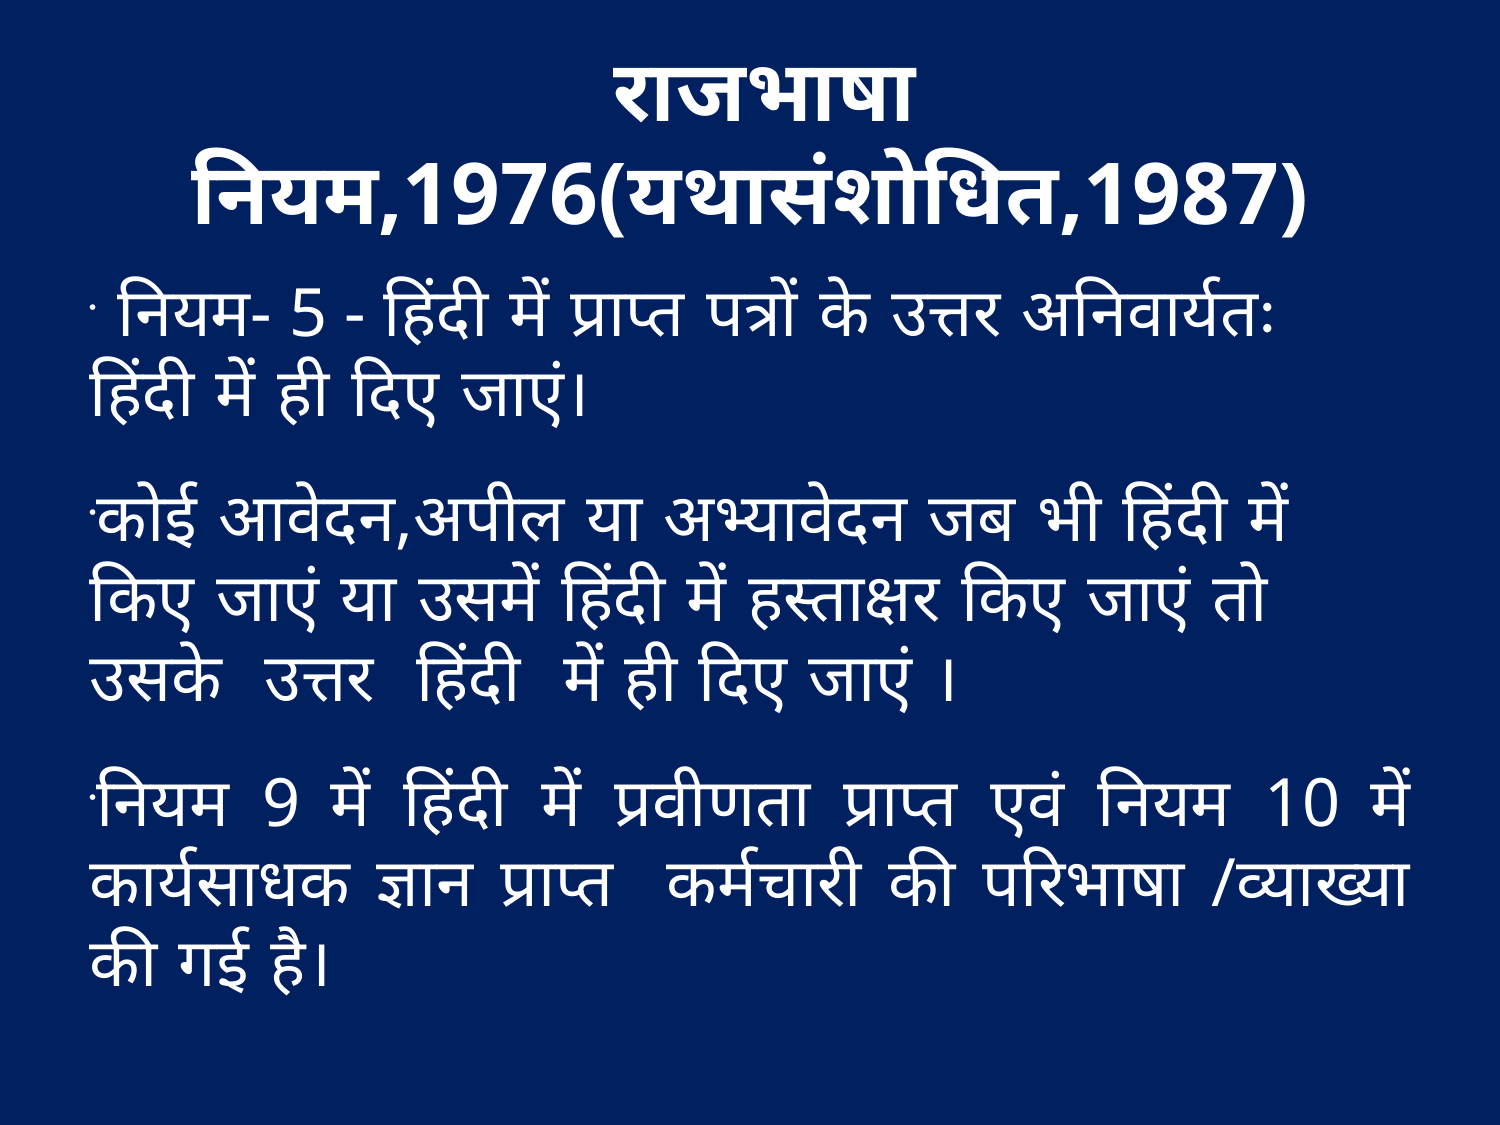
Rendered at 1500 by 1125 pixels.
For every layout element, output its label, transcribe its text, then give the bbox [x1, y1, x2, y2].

text_box राजभाषा नियम,1976(यथासंशोधित,1987) [74, 45, 1425, 233]
text_box नियम- 5 - हिंदी में प्राप्त पत्रों के उत्तर अनिवार्यतः हिंदी में ही दिए जाएं। कोई आवेदन,अपील या अभ्यावेदन जब भी हिंदी में किए जाएं या उसमें हिंदी में हस्ताक्षर किए जाएं तो उसके उत्तर हिंदी में ही दिए जाएं । नियम 9 में हिंदी में प्रवीणता प्राप्त एवं नियम 10 में कार्यसाधक ज्ञान प्राप्त कर्मचारी की परिभाषा /व्याख्या की गई है। [74, 262, 1425, 1035]
